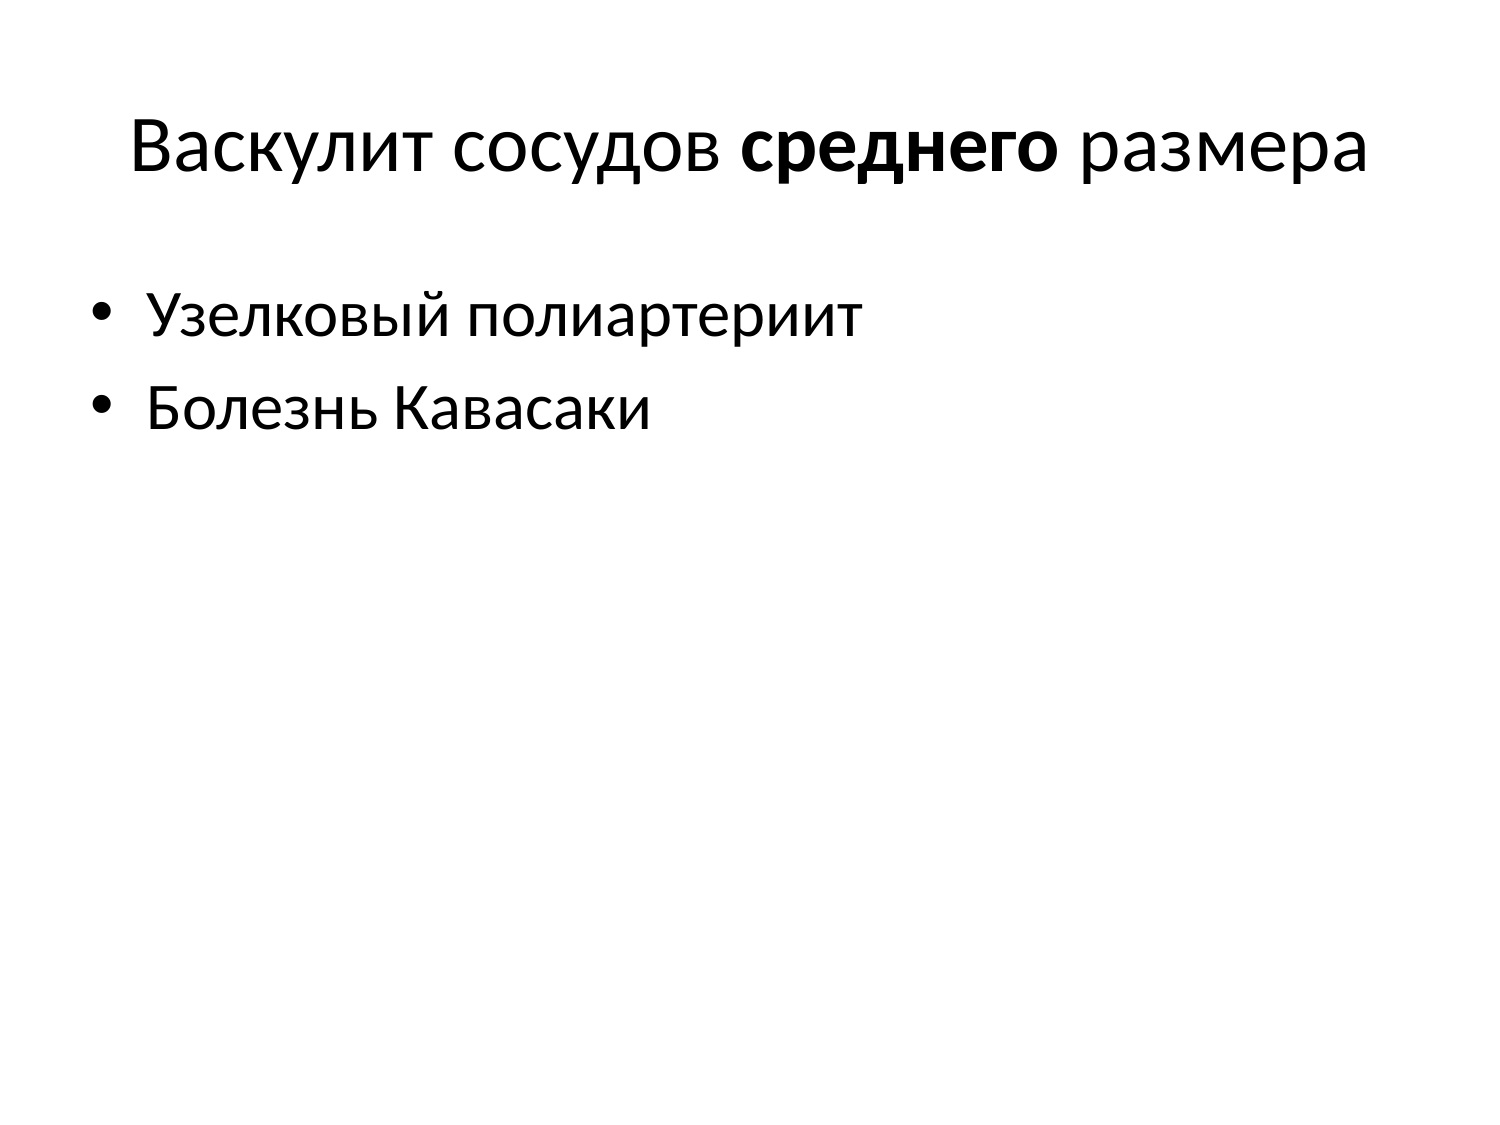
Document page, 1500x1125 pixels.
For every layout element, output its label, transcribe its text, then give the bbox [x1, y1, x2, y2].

title Васкулит сосудов среднего размера [75, 45, 1425, 233]
list Узелковый полиартериит Болезнь Кавасаки [75, 262, 1425, 1005]
